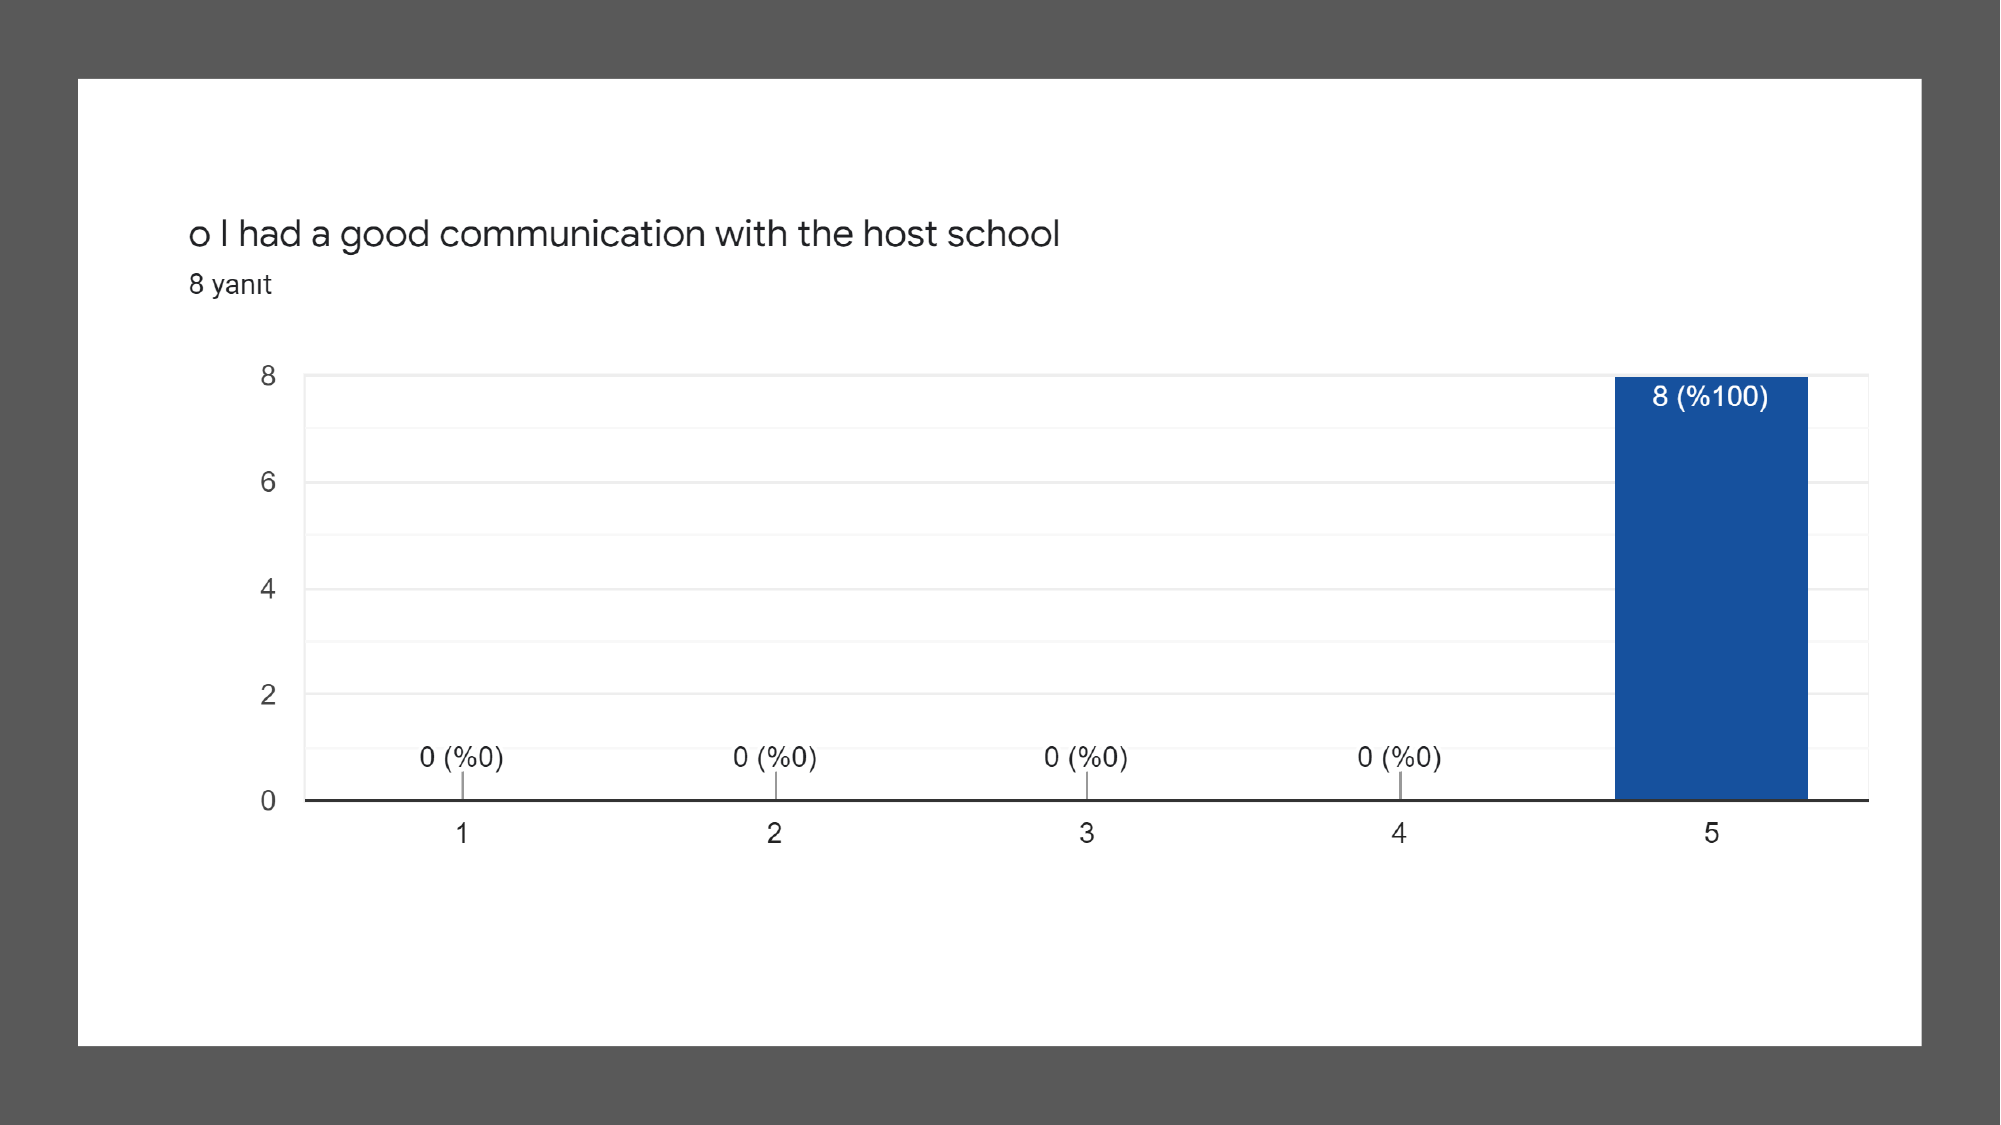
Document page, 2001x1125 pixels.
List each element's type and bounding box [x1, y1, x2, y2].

text_box [0, 0, 2000, 1125]
text_box [77, 77, 1923, 1048]
picture [130, 150, 1870, 978]
